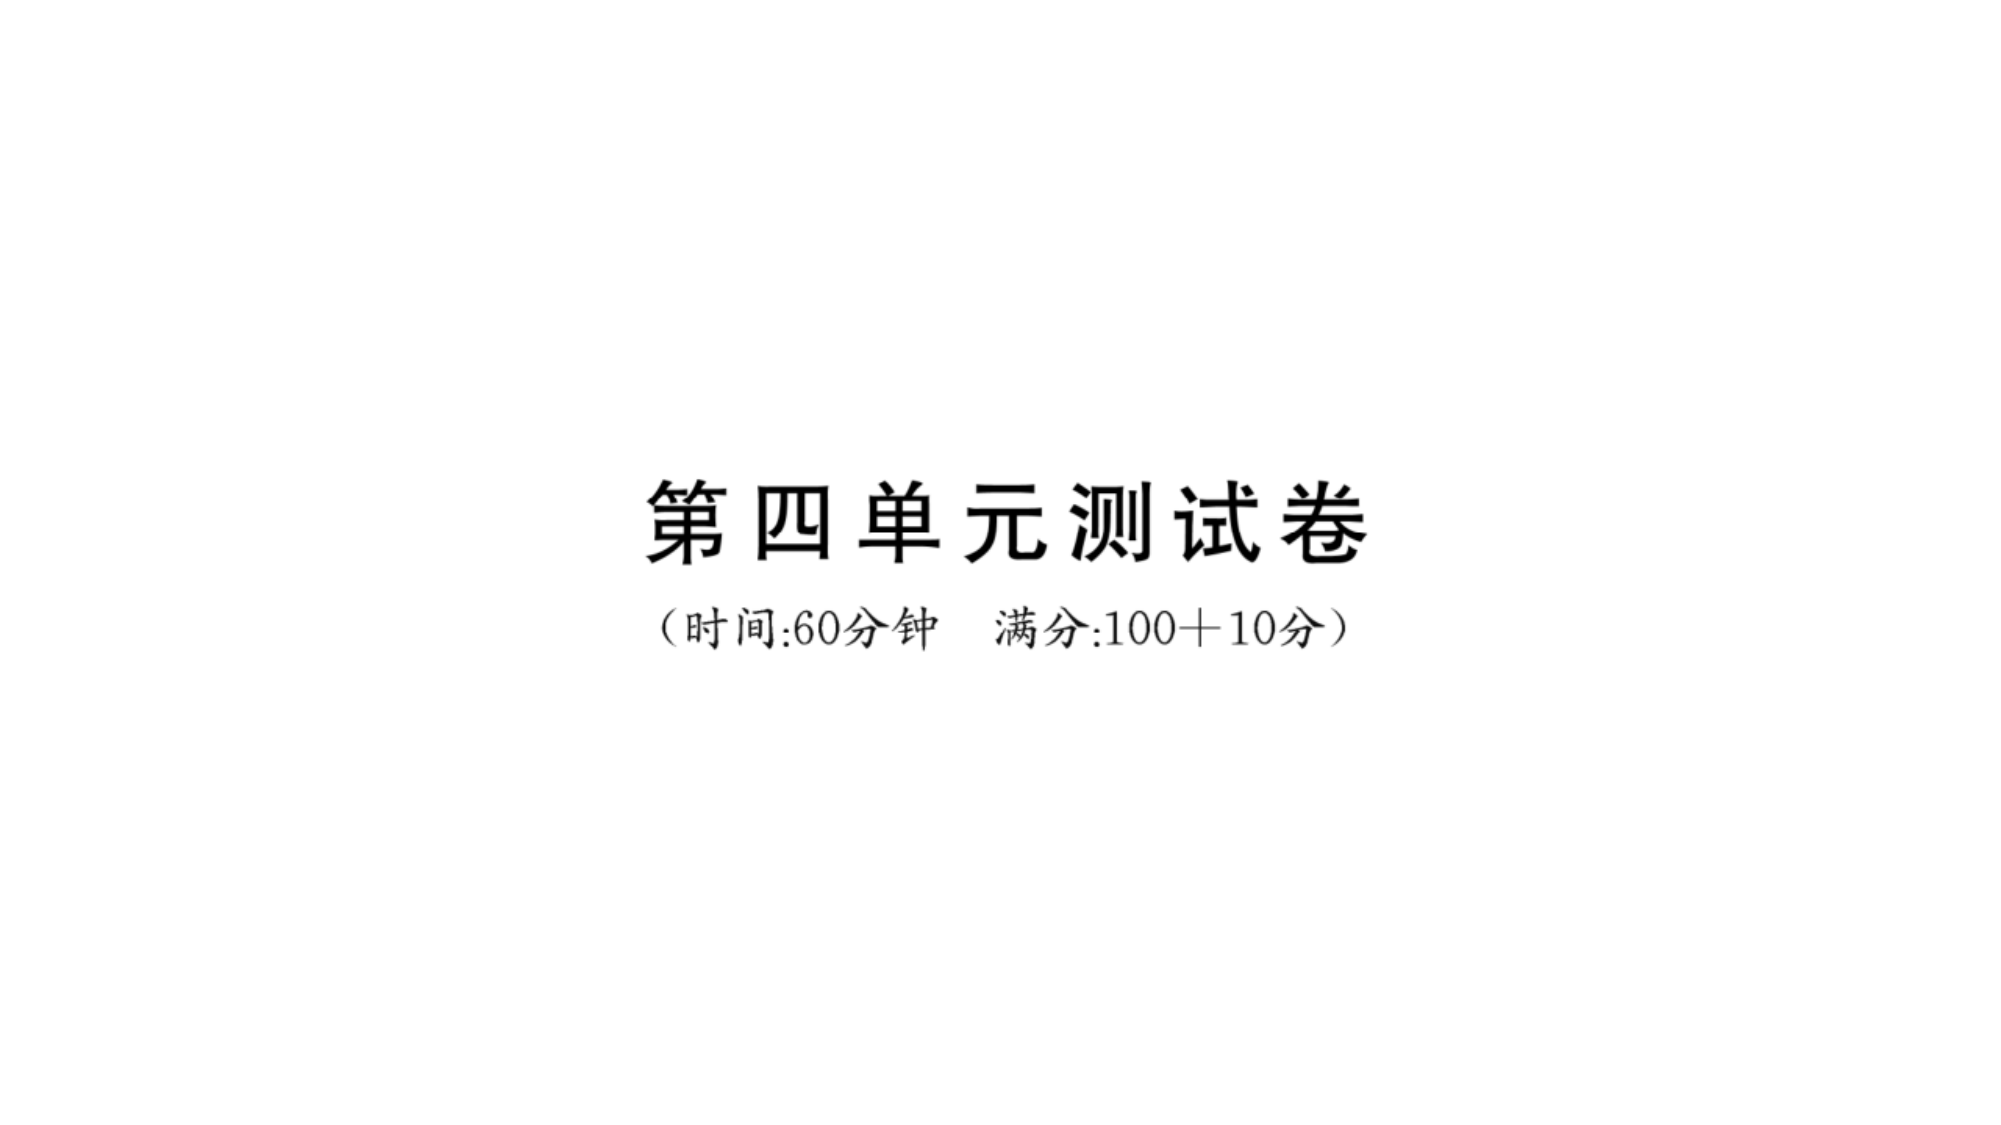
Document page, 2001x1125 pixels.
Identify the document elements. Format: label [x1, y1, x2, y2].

picture [624, 467, 1375, 658]
